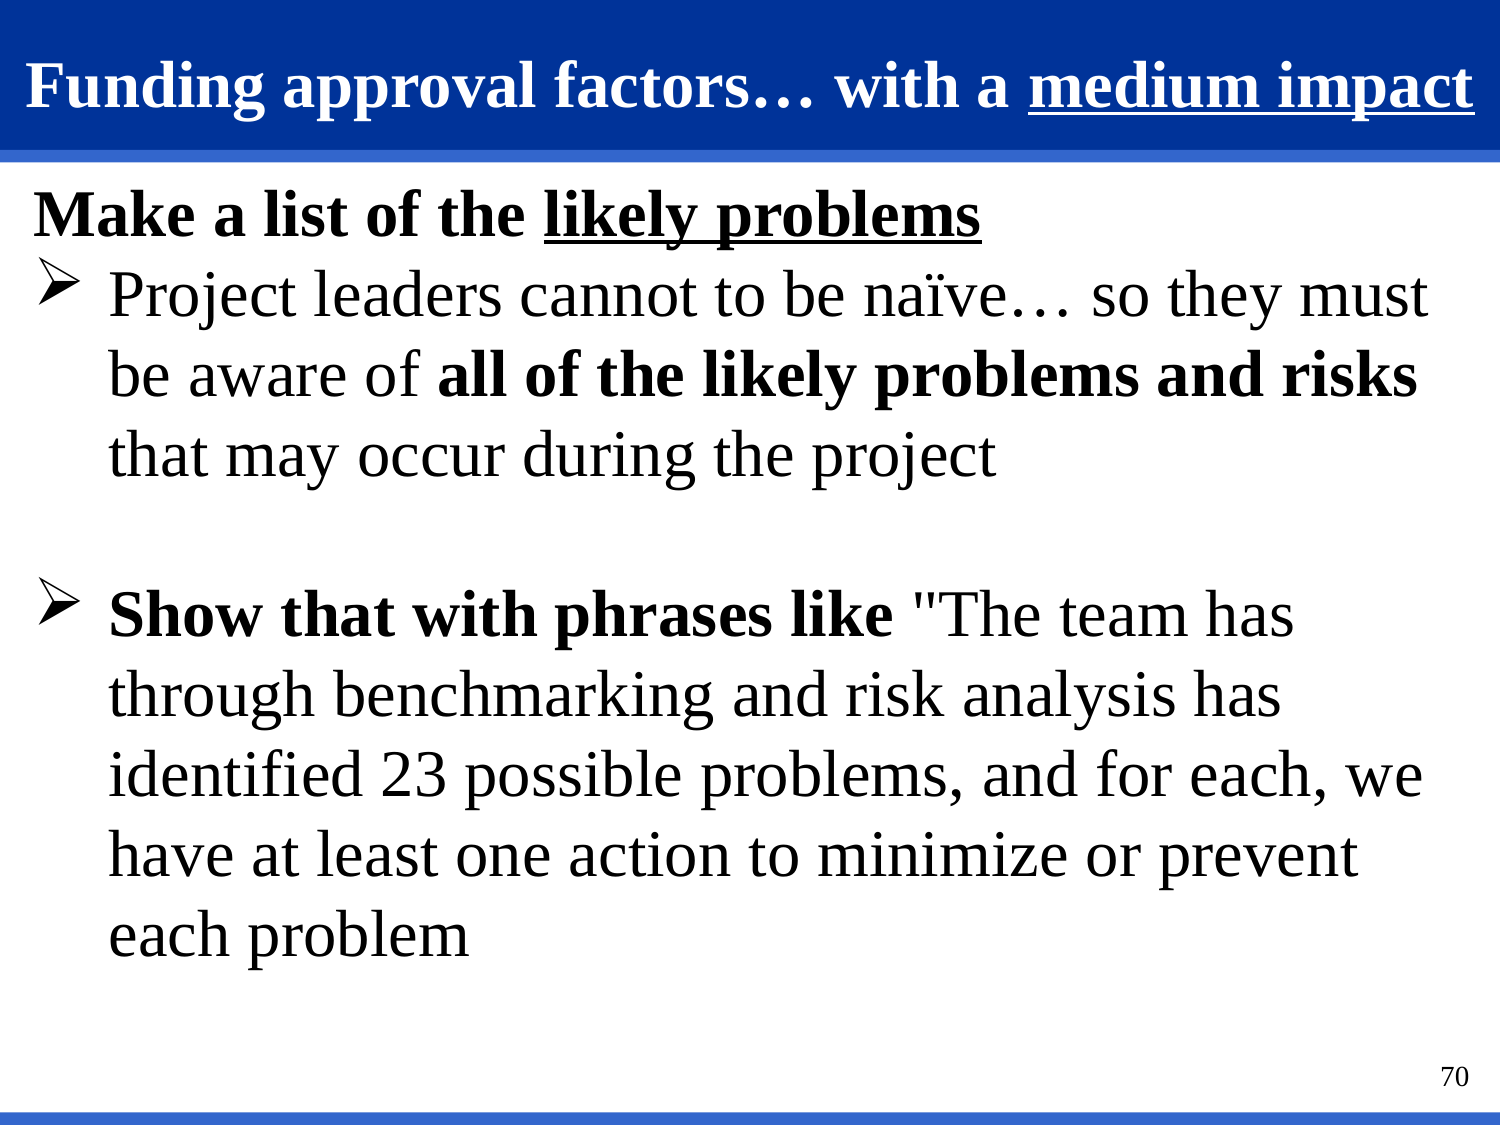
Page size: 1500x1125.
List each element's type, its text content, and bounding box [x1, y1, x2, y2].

text_box Make a list of the likely problems Project leaders cannot to be naïve… so they must be aware of all of the likely problems and risks that may occur during the project Show that with phrases like "The team has through benchmarking and risk analysis has identified 23 possible problems, and for each, we have at least one action to minimize or prevent each problem [18, 162, 1500, 977]
title Funding approval factors… with a medium impact [0, 37, 1500, 126]
slide_number 70 [1424, 1049, 1500, 1125]
